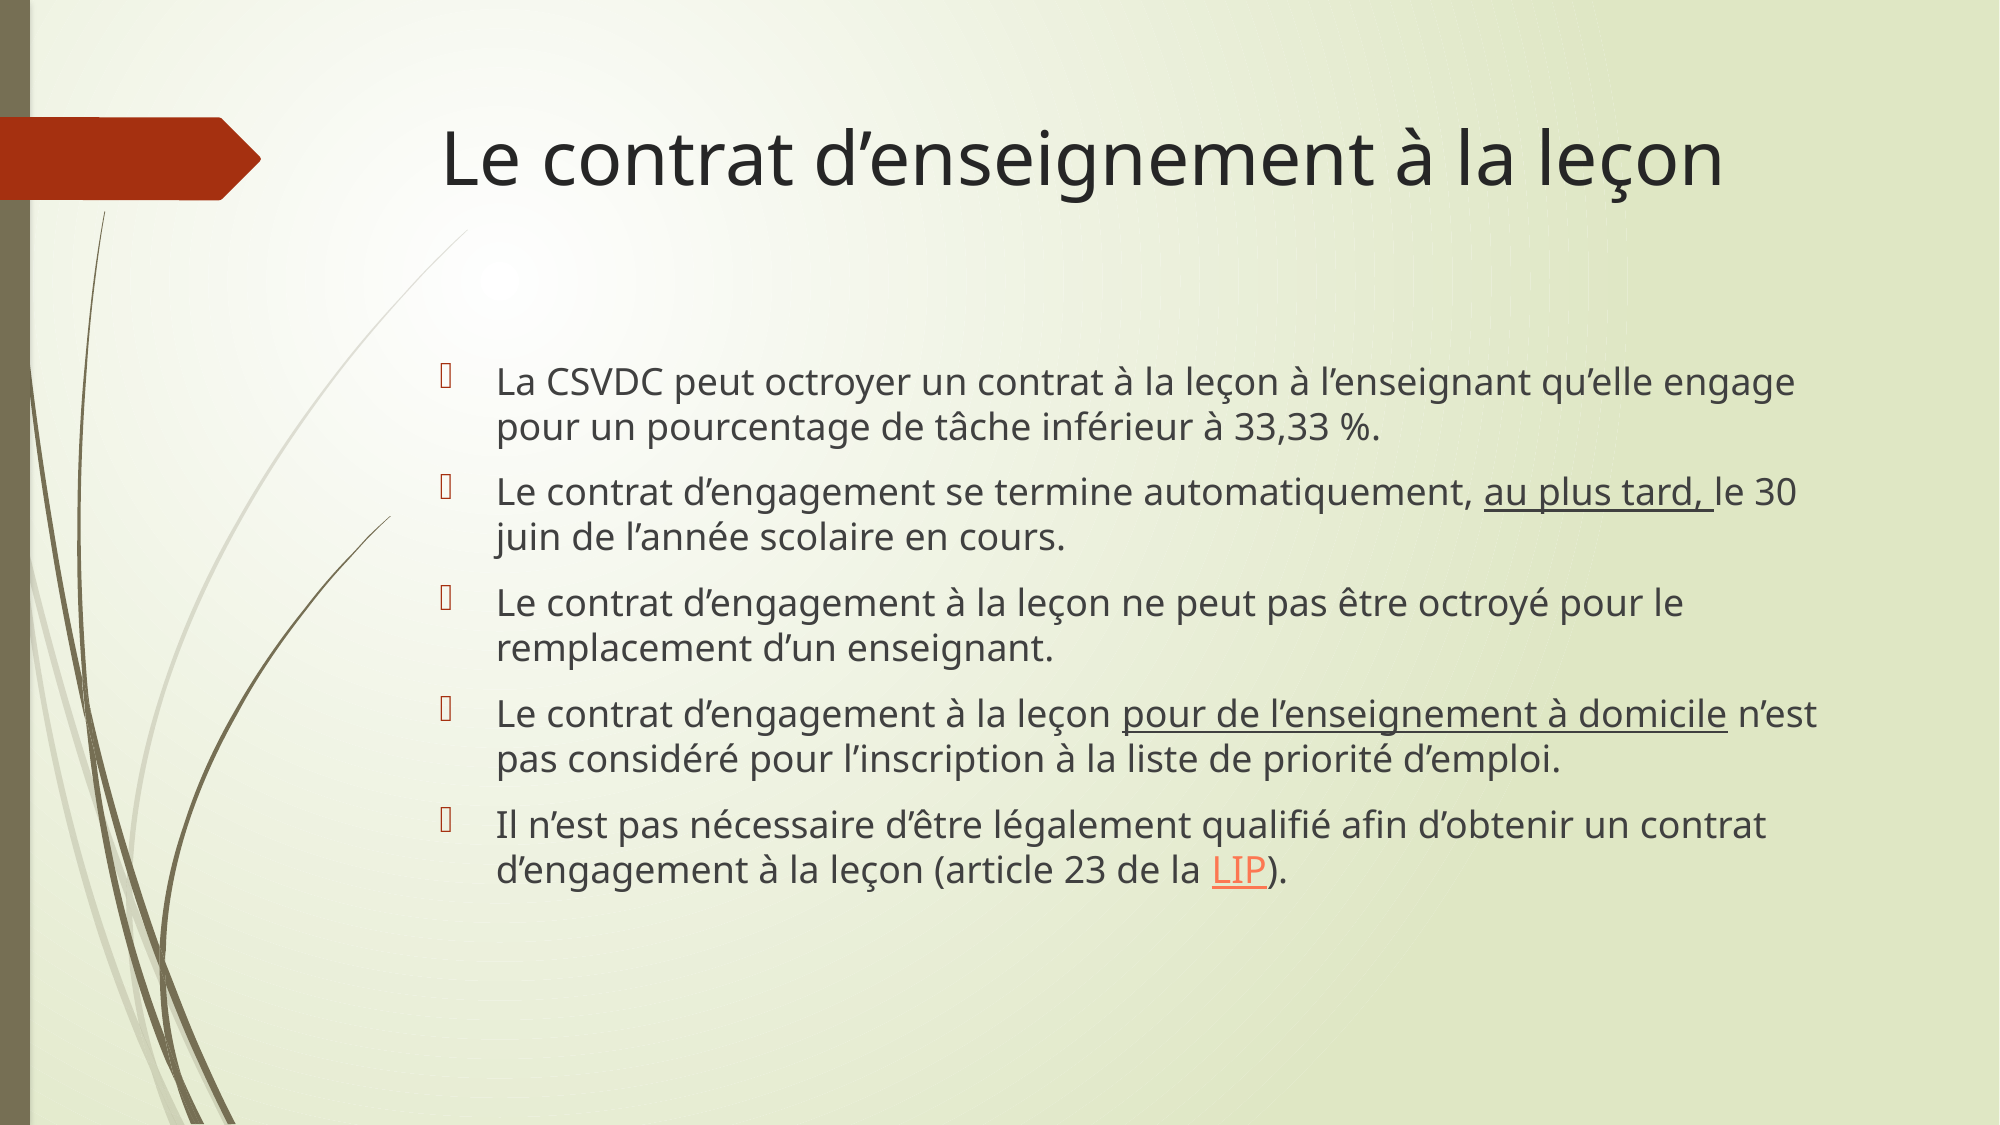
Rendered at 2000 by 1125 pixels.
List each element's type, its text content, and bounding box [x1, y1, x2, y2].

title Le contrat d’enseignement à la leçon [425, 102, 1887, 313]
list La CSVDC peut octroyer un contrat à la leçon à l’enseignant qu’elle engage pour un pourcentage de tâche inférieur à 33,33 %. Le contrat d’engagement se termine automatiquement, au plus tard, le 30 juin de l’année scolaire en cours. Le contrat d’engagement à la leçon ne peut pas être octroyé pour le remplacement d’un enseignant. Le contrat d’engagement à la leçon pour de l’enseignement à domicile n’est pas considéré pour l’inscription à la liste de priorité d’emploi. Il n’est pas nécessaire d’être légalement qualifié afin d’obtenir un contrat d’engagement à la leçon (article 23 de la LIP). [424, 350, 1887, 970]
